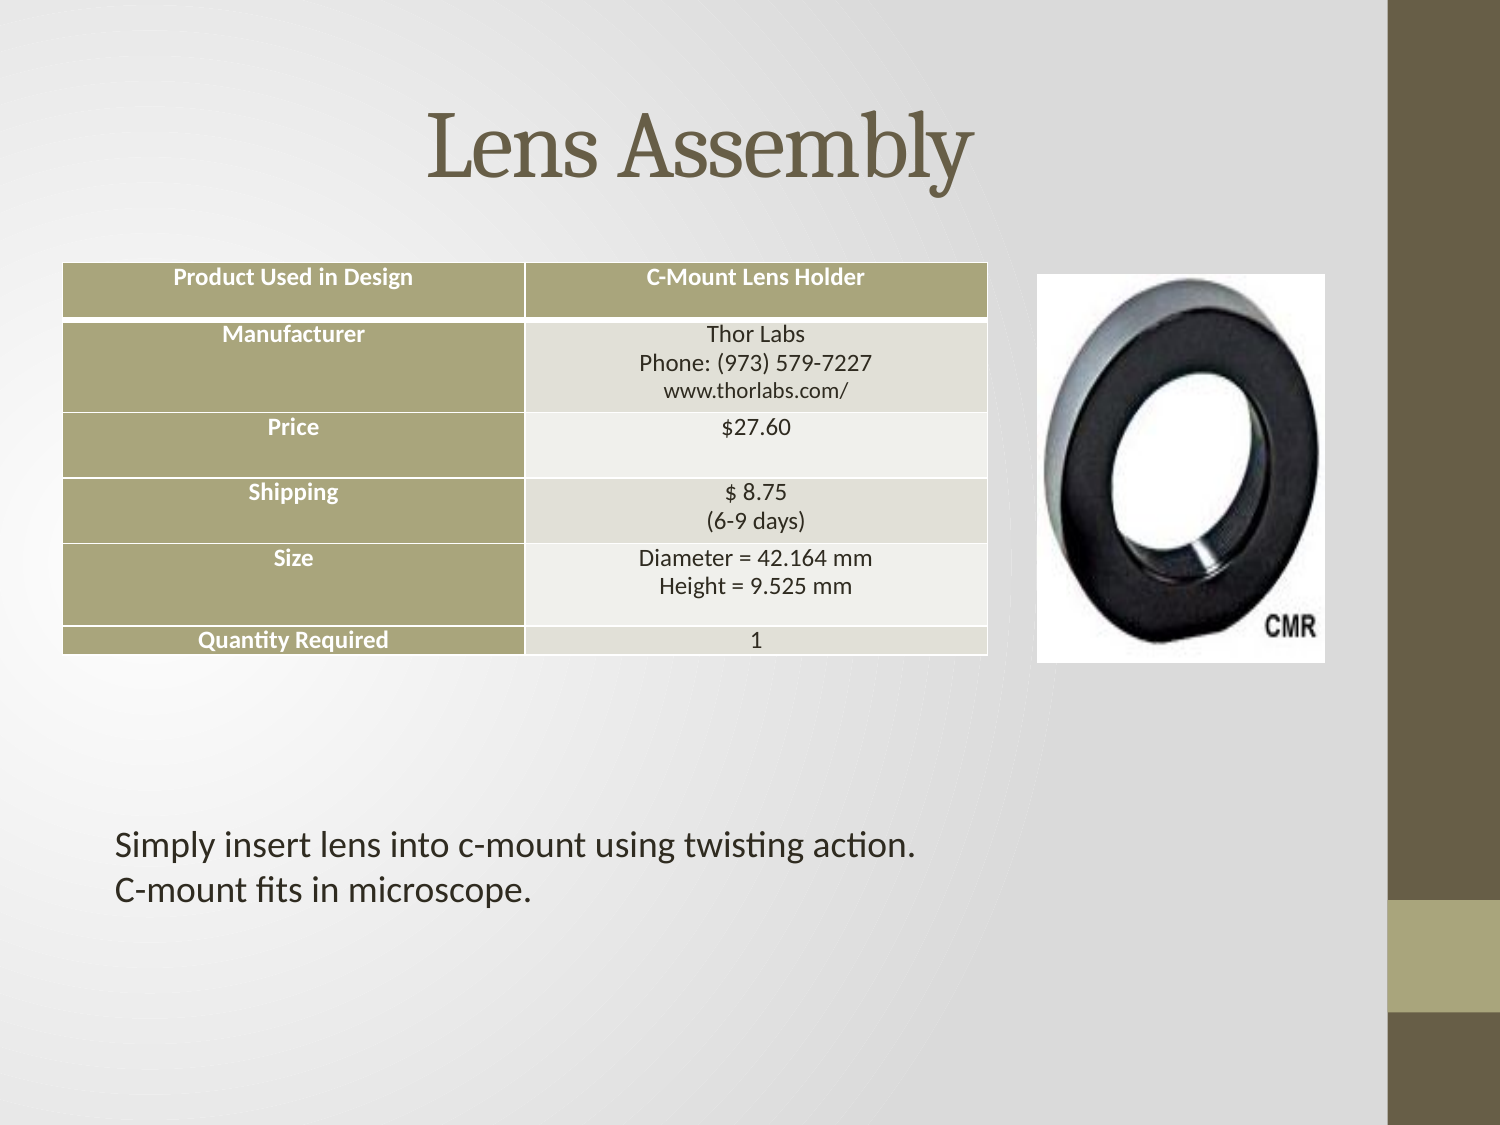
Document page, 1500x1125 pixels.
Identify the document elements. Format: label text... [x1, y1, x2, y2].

text_box Simply insert lens into c-mount using twisting action. C-mount fits in microscope. [99, 812, 950, 918]
table_header C-Mount Lens Holder [526, 263, 987, 317]
table_cell Quantity Required [63, 627, 524, 654]
table_cell Price [63, 413, 524, 477]
table_cell Shipping [63, 479, 524, 543]
title Lens Assembly [75, 45, 1325, 233]
picture [1036, 274, 1326, 663]
table_cell Diameter = 42.164 mm Height = 9.525 mm [526, 544, 987, 625]
table_cell $ 8.75 (6-9 days) [526, 479, 987, 543]
table_cell Thor Labs Phone: (973) 579-7227 www.thorlabs.com/ [526, 323, 987, 412]
table_cell $27.60 [526, 413, 987, 477]
table_header Product Used in Design [63, 263, 524, 317]
table_cell Manufacturer [63, 323, 524, 412]
table_cell 1 [526, 627, 987, 654]
table_cell Size [63, 544, 524, 625]
